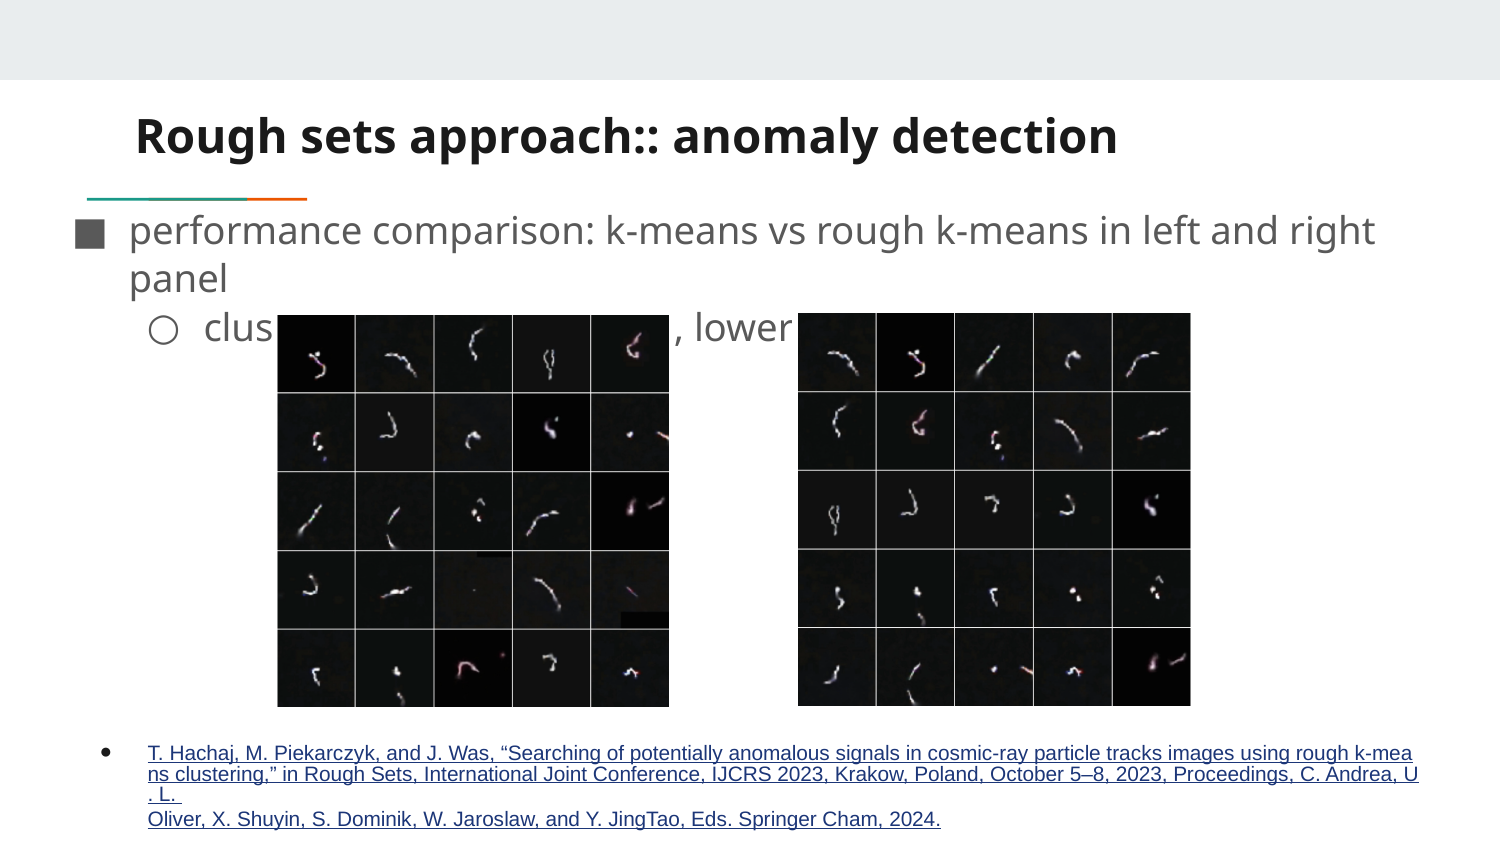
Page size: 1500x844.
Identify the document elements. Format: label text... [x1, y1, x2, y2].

picture [791, 307, 1196, 713]
text_box T. Hachaj, M. Piekarczyk, and J. Was, “Searching of potentially anomalous signals in cosmic-ray particle tracks images using rough k-means clustering,” in Rough Sets, International Joint Conference, IJCRS 2023, Krakow, Poland, October 5–8, 2023, Proceedings, C. Andrea, U. L. Oliver, X. Shuyin, S. Dominik, W. Jaroslaw, and Y. JingTao, Eds. Springer Cham, 2024. [57, 724, 1437, 832]
picture [273, 307, 673, 713]
list performance comparison: k-means vs rough k-means in left and right panel clusters: 4, threshold: 1.25, lower/upper approx: 0.9/0.1 [38, 189, 1437, 319]
title Rough sets approach:: anomaly detection [119, 91, 1381, 180]
